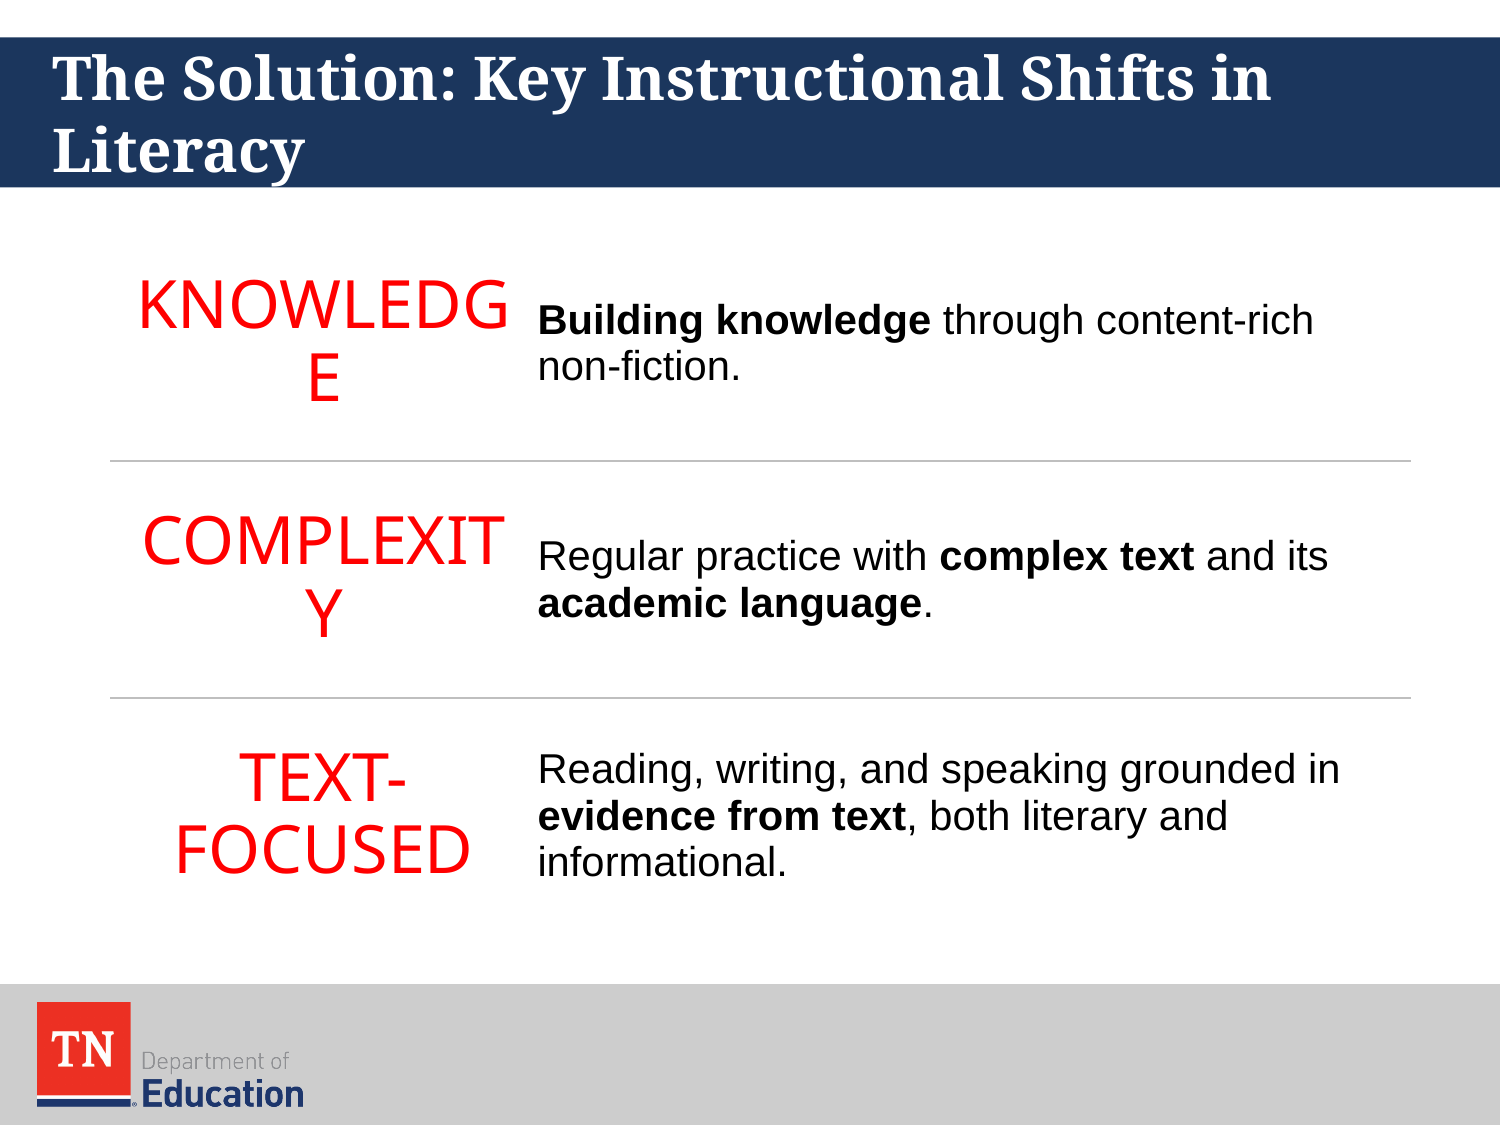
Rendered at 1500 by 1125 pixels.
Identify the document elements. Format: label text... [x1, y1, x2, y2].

table_header KNOWLEDGE [110, 225, 523, 460]
table_header Building knowledge through content-rich non-fiction. [523, 225, 1409, 460]
table_cell COMPLEXITY [110, 462, 523, 697]
table_cell Reading, writing, and speaking grounded in evidence from text, both literary and informational. [523, 699, 1409, 934]
table_cell TEXT-FOCUSED [110, 699, 523, 934]
table_cell Regular practice with complex text and its academic language. [523, 462, 1409, 697]
title The Solution: Key Instructional Shifts in Literacy [37, 37, 1500, 188]
picture [37, 1002, 303, 1107]
